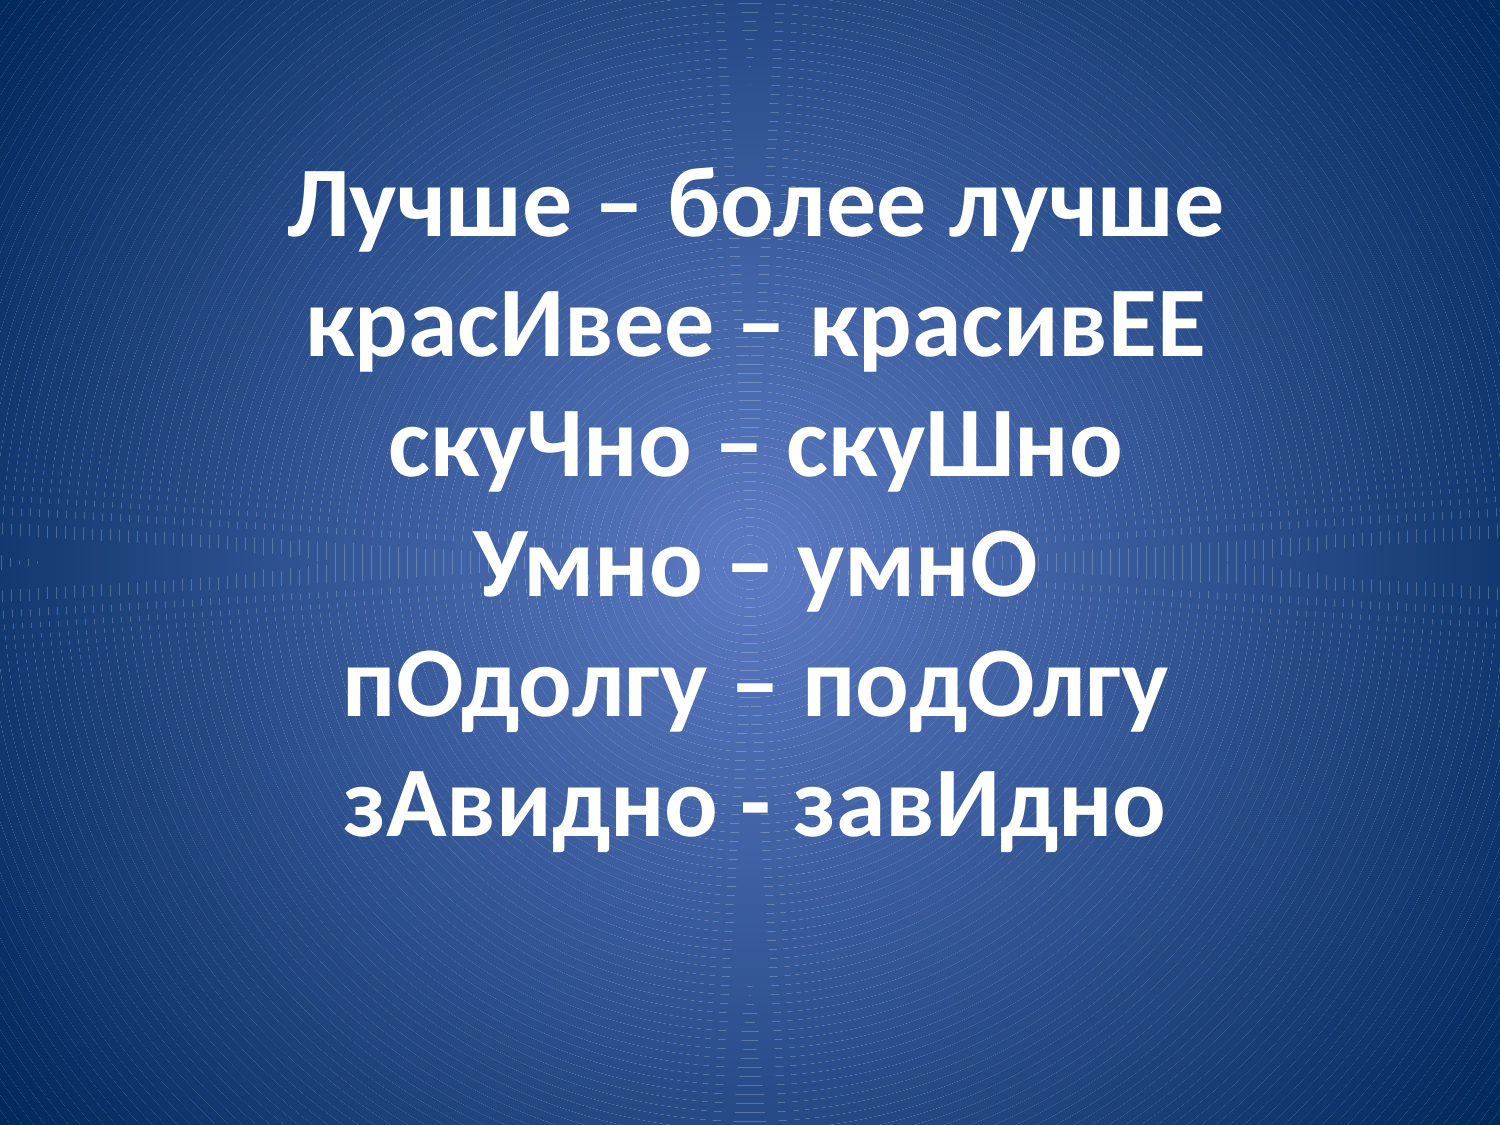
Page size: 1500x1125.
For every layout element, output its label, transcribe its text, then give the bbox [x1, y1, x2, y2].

text_box Лучше – более лучше красИвее – красивЕЕ скуЧно – скуШно Умно – умнО пОдолгу – подОлгу зАвидно - завИдно [88, 129, 1424, 909]
